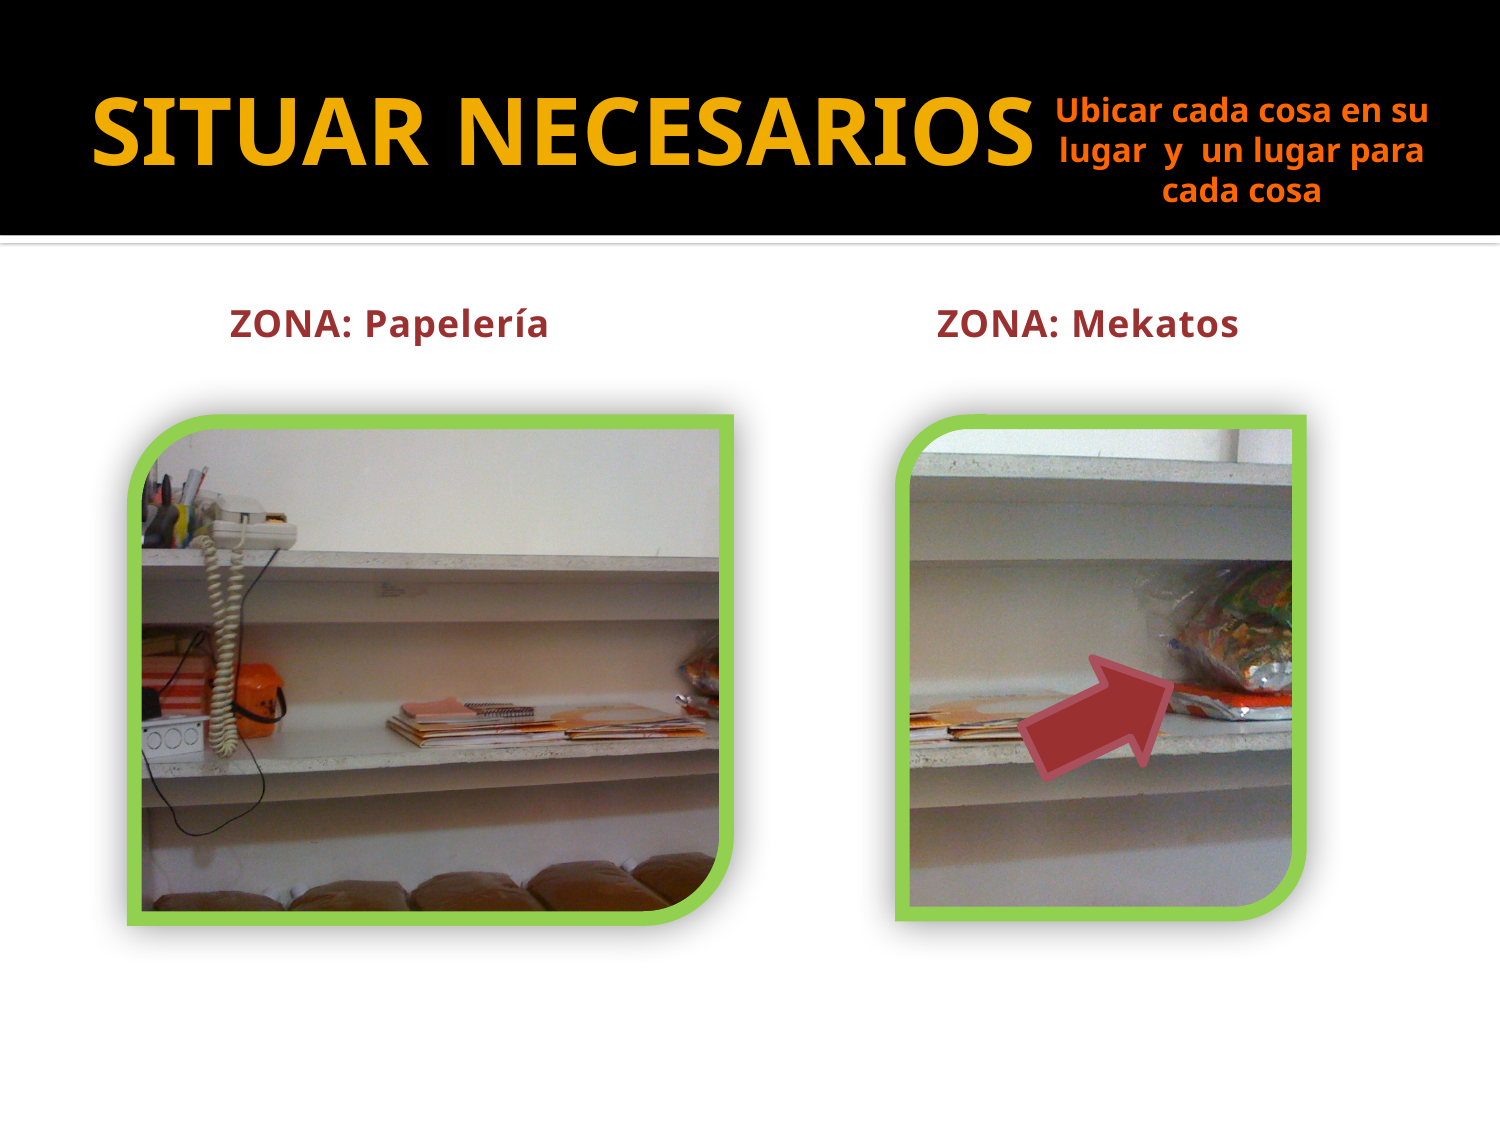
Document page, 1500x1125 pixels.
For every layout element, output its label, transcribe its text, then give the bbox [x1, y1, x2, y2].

text_box ZONA: Papelería [214, 292, 565, 353]
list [134, 421, 727, 919]
text_box Ubicar cada cosa en su lugar y un lugar para cada cosa [1019, 81, 1465, 217]
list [902, 421, 1300, 914]
text_box SITUAR NECESARIOS [74, 24, 1425, 231]
text_box ZONA: Mekatos [922, 292, 1255, 353]
